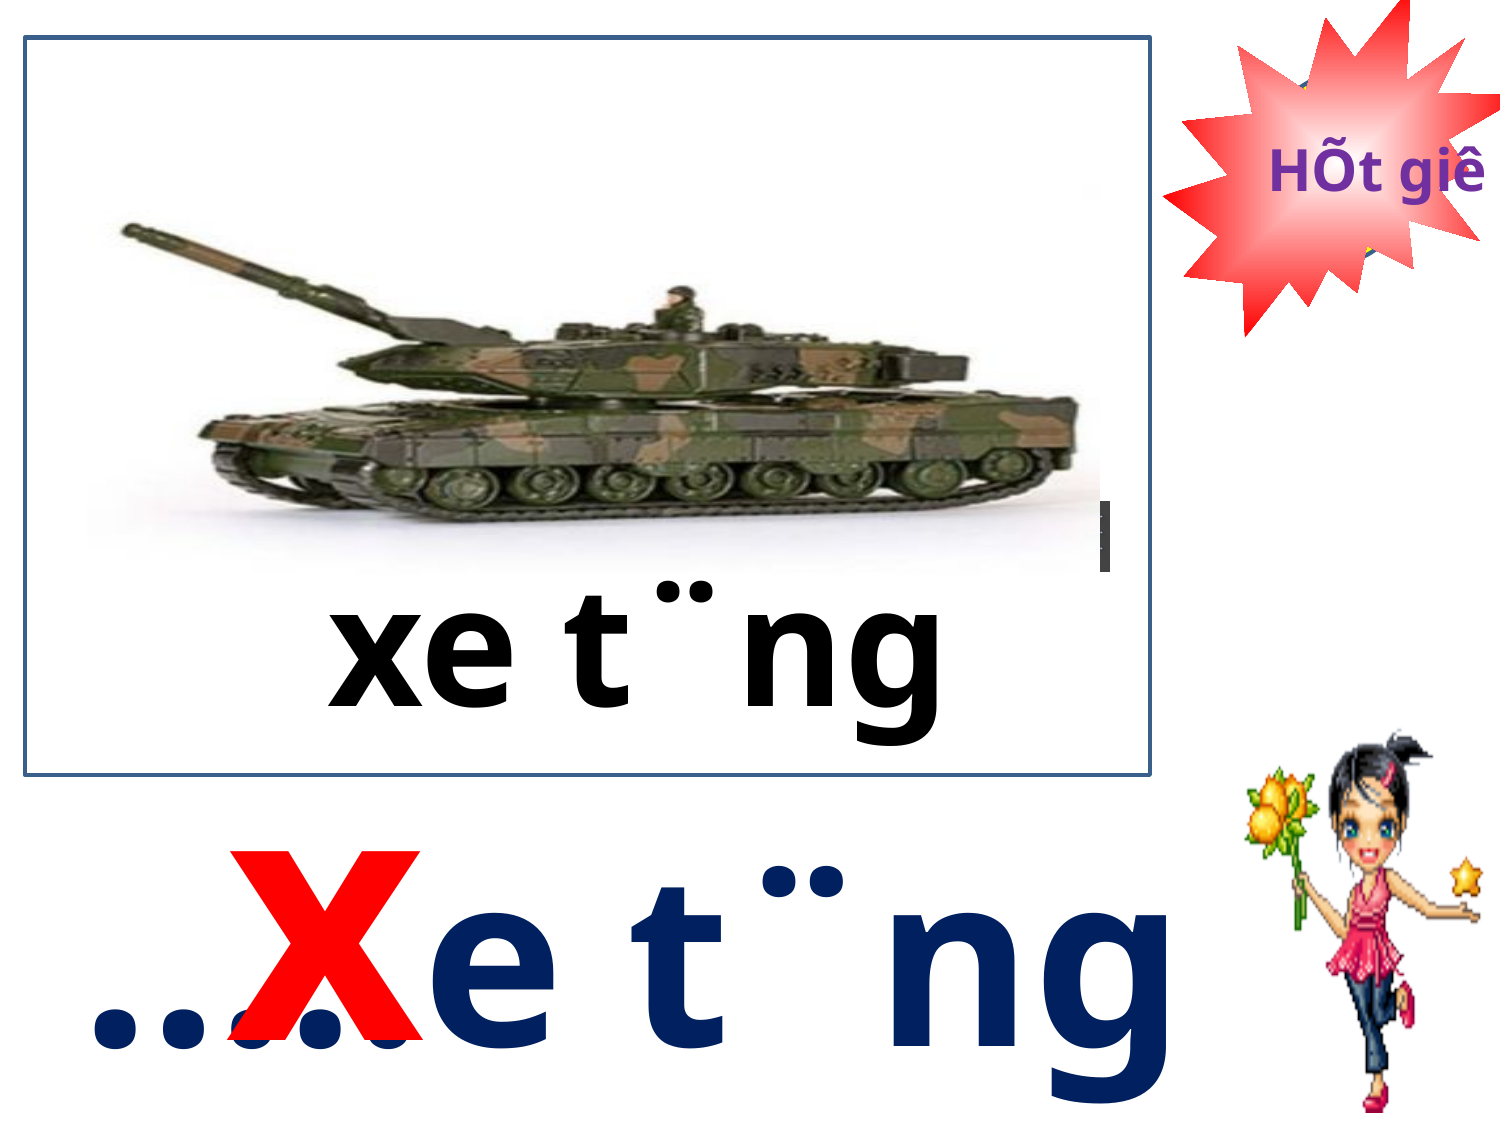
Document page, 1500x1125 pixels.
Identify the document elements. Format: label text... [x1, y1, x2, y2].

text_box …..e t¨ng [440, 799, 1200, 1103]
text_box HÕt giê [1162, 0, 1500, 338]
text_box …..e t¨ng [66, 799, 210, 1103]
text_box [24, 37, 1151, 776]
picture [1237, 662, 1500, 1113]
text_box x [210, 783, 440, 1118]
text_box [1365, 247, 1377, 259]
text_box [1299, 80, 1308, 90]
